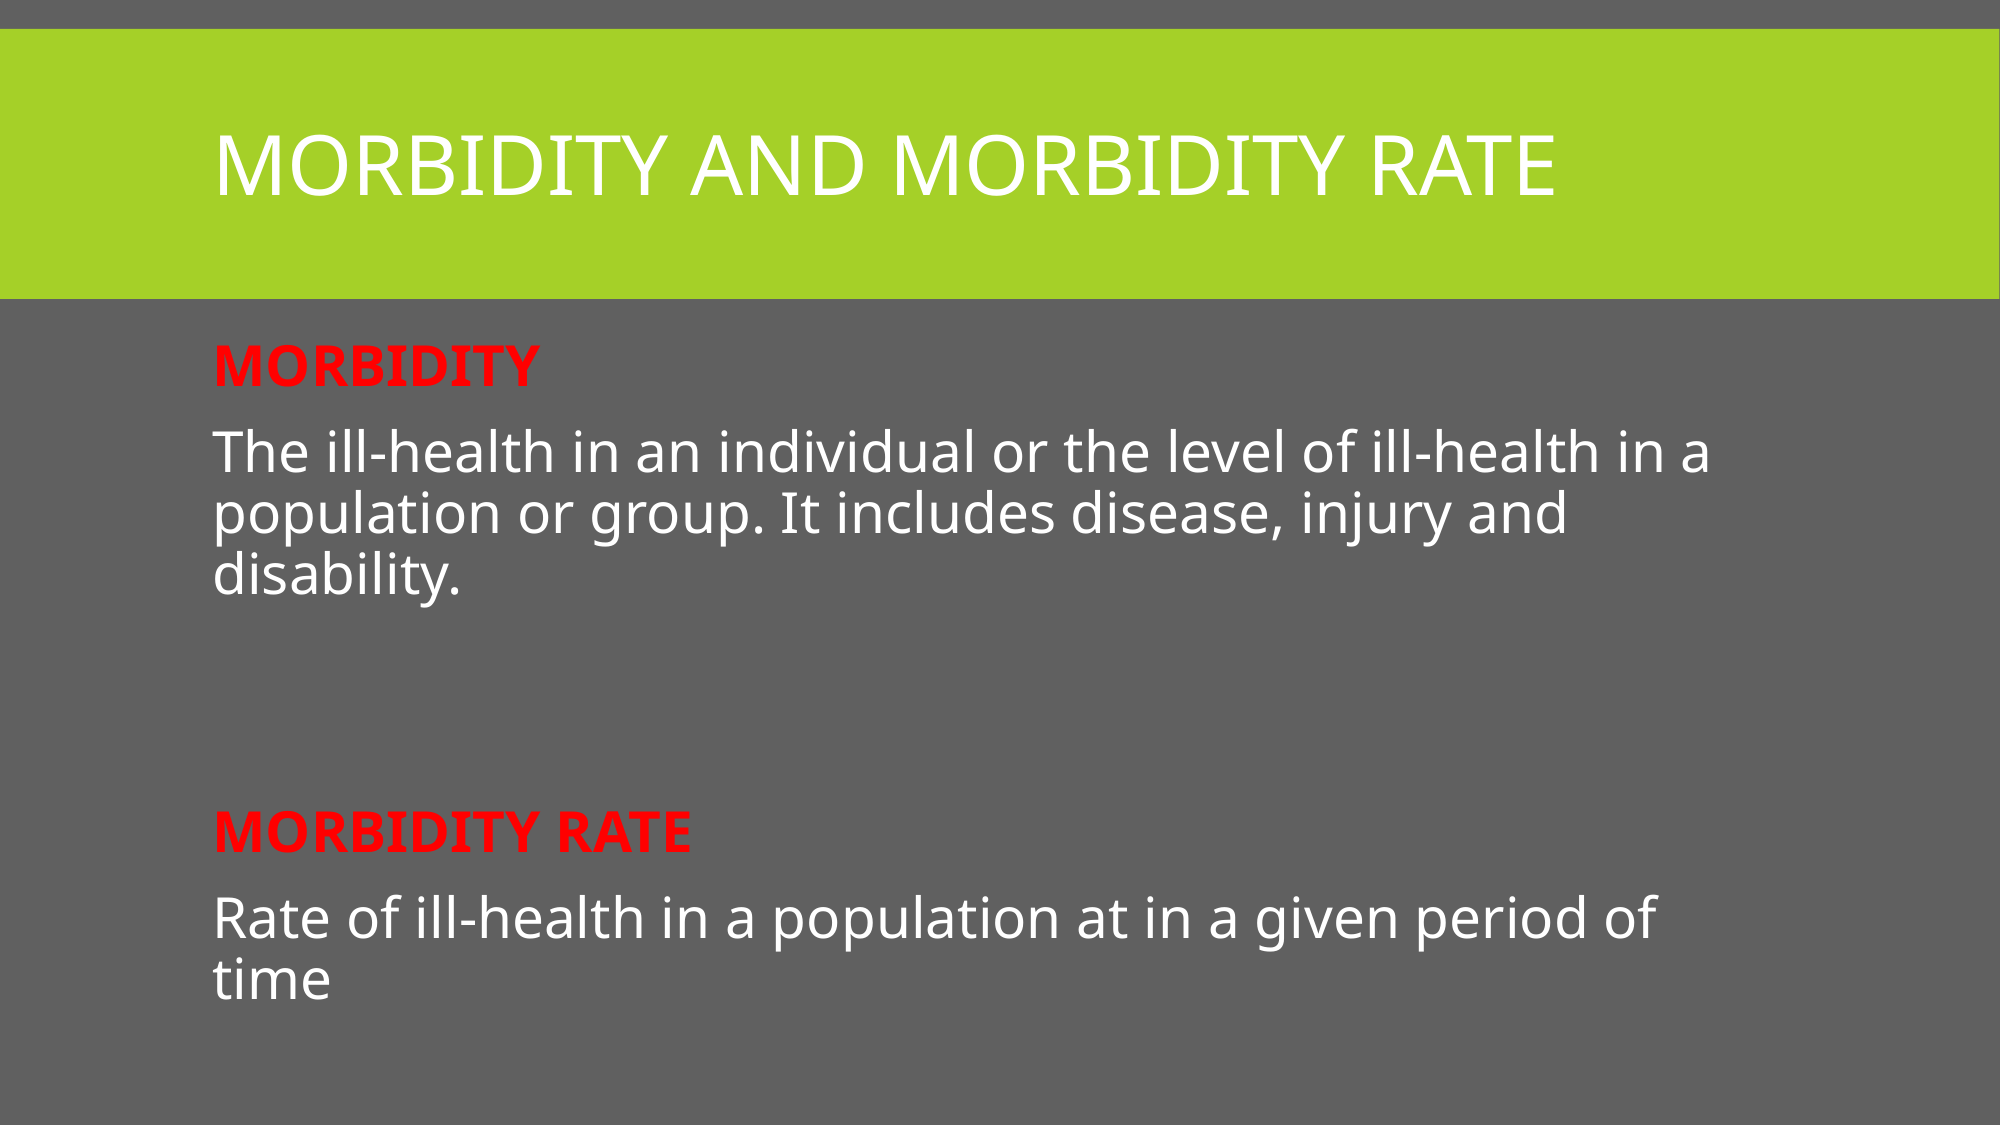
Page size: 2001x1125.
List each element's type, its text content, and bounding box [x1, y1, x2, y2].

list MORBIDITY The ill-health in an individual or the level of ill-health in a population or group. It includes disease, injury and disability. MORBIDITY RATE Rate of ill-health in a population at in a given period of time [197, 329, 1803, 1020]
title MORBIDITY AND MORBIDITY RATE [197, 46, 1803, 295]
